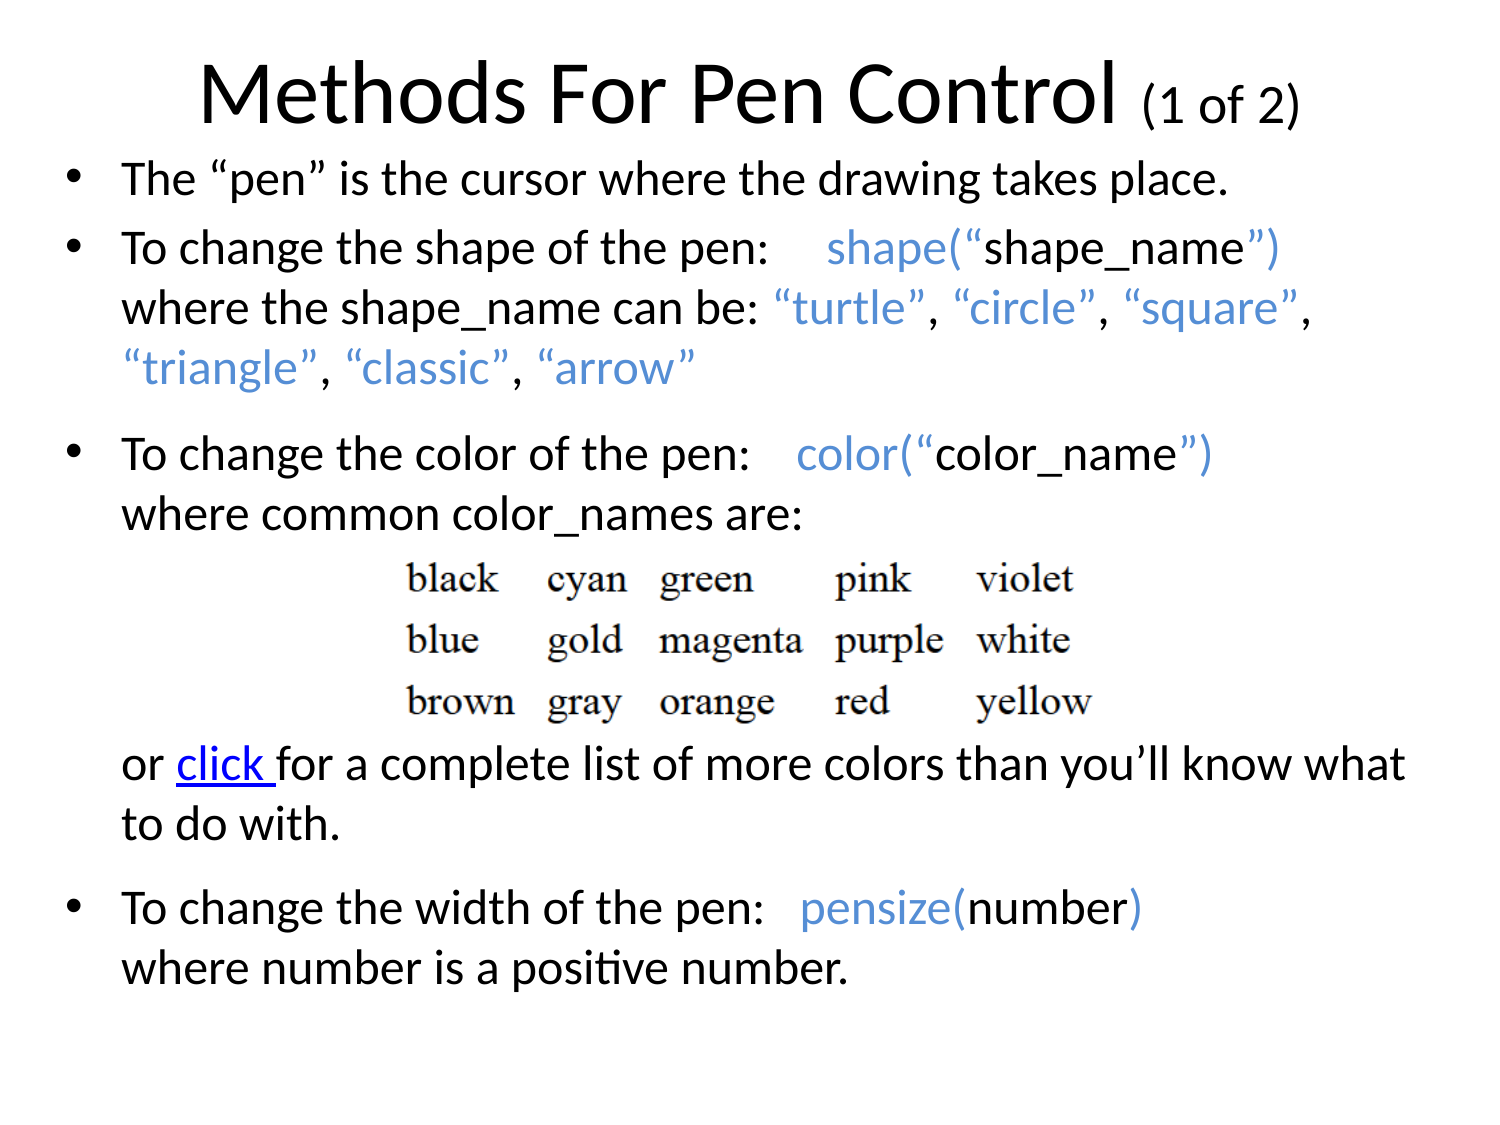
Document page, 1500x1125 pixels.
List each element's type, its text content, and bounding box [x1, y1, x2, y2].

list The “pen” is the cursor where the drawing takes place. To change the shape of the pen: shape(“shape_name”) where the shape_name can be: “turtle”, “circle”, “square”, “triangle”, “classic”, “arrow” To change the color of the pen: color(“color_name”) where common color_names are: or click for a complete list of more colors than you’ll know what to do with. To change the width of the pen: pensize(number) where number is a positive number. [50, 137, 1450, 1050]
title Methods For Pen Control (1 of 2) [75, 24, 1425, 137]
picture [397, 537, 1102, 726]
